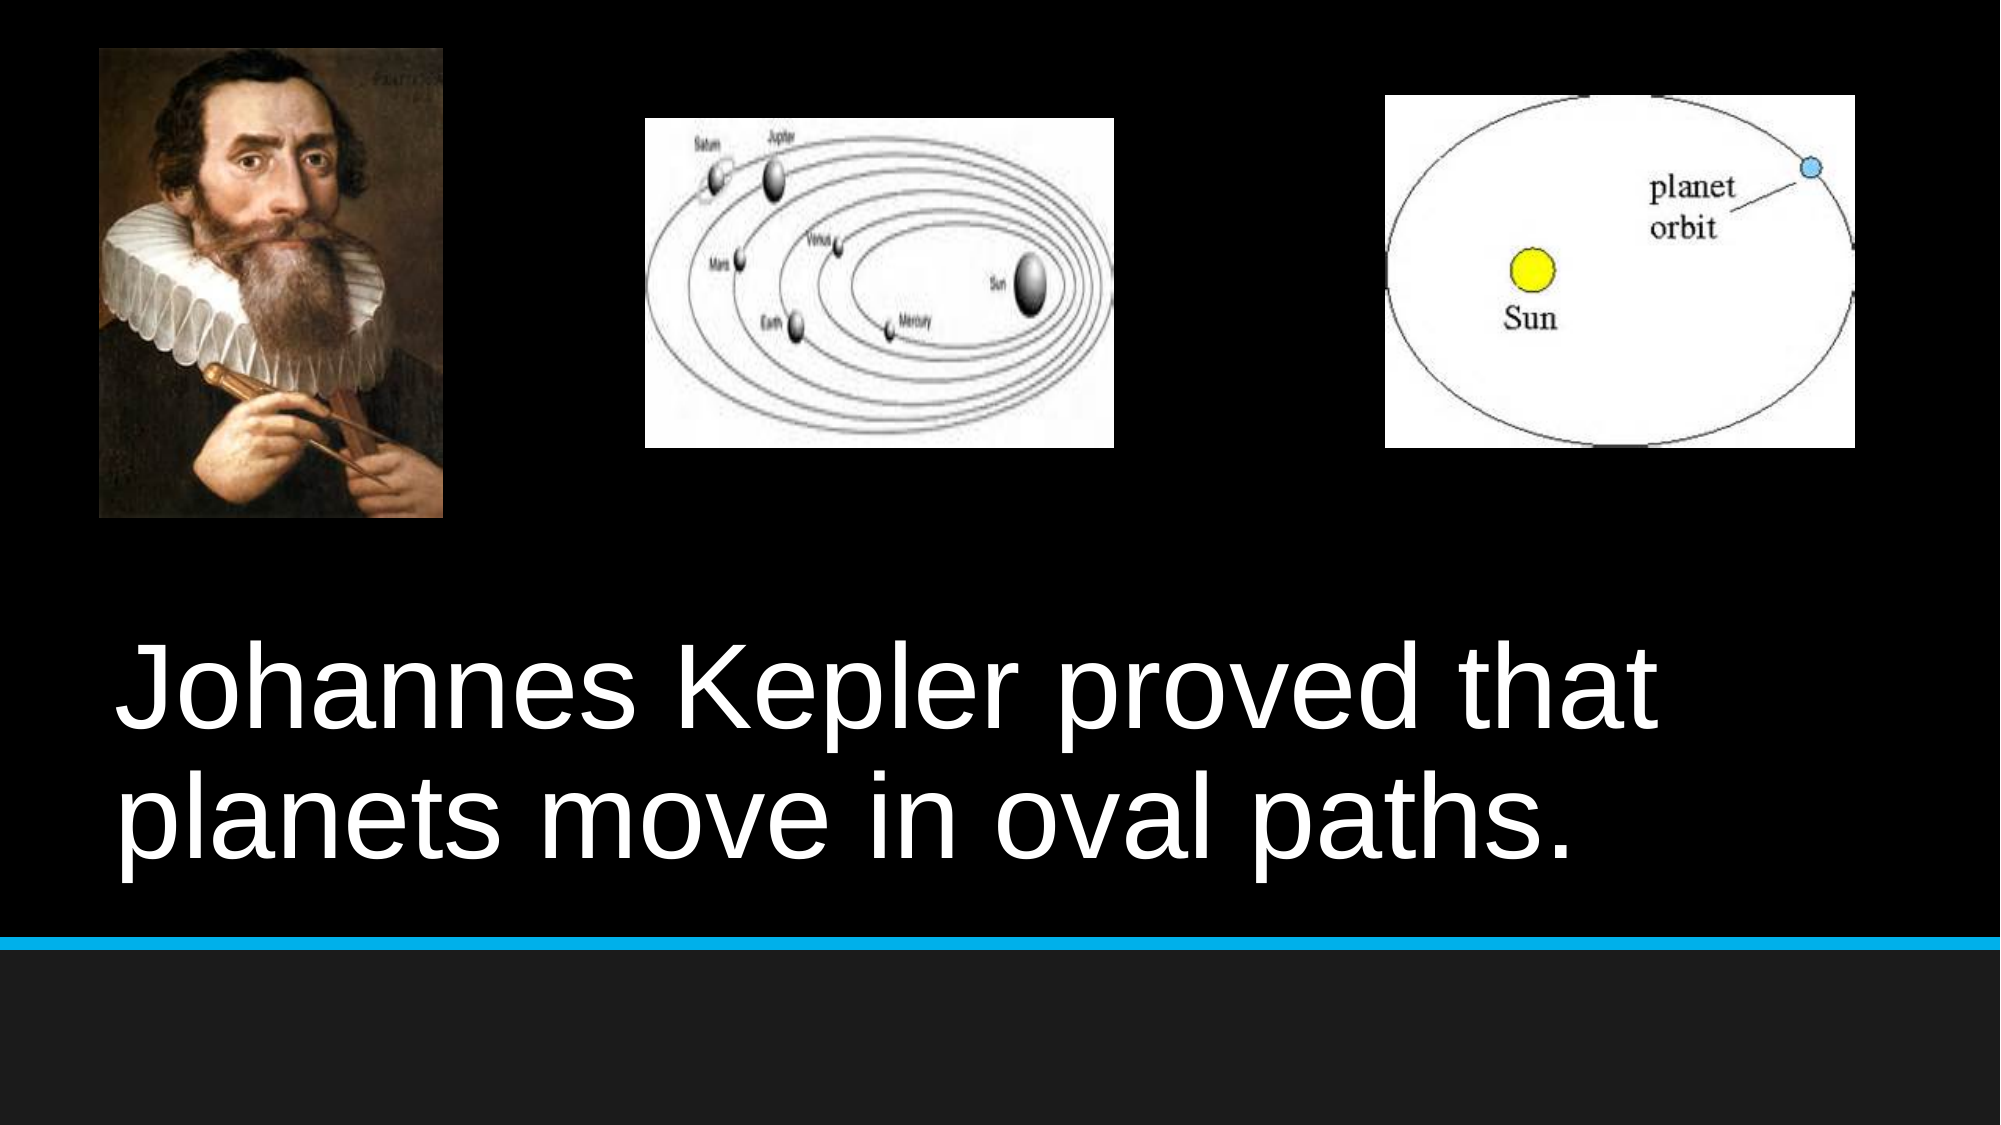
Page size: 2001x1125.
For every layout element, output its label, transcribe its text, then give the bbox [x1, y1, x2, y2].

title Johannes Kepler proved that planets move in oval paths. [99, 517, 1900, 893]
picture [99, 48, 443, 518]
picture [644, 118, 1114, 448]
picture [1385, 95, 1855, 448]
